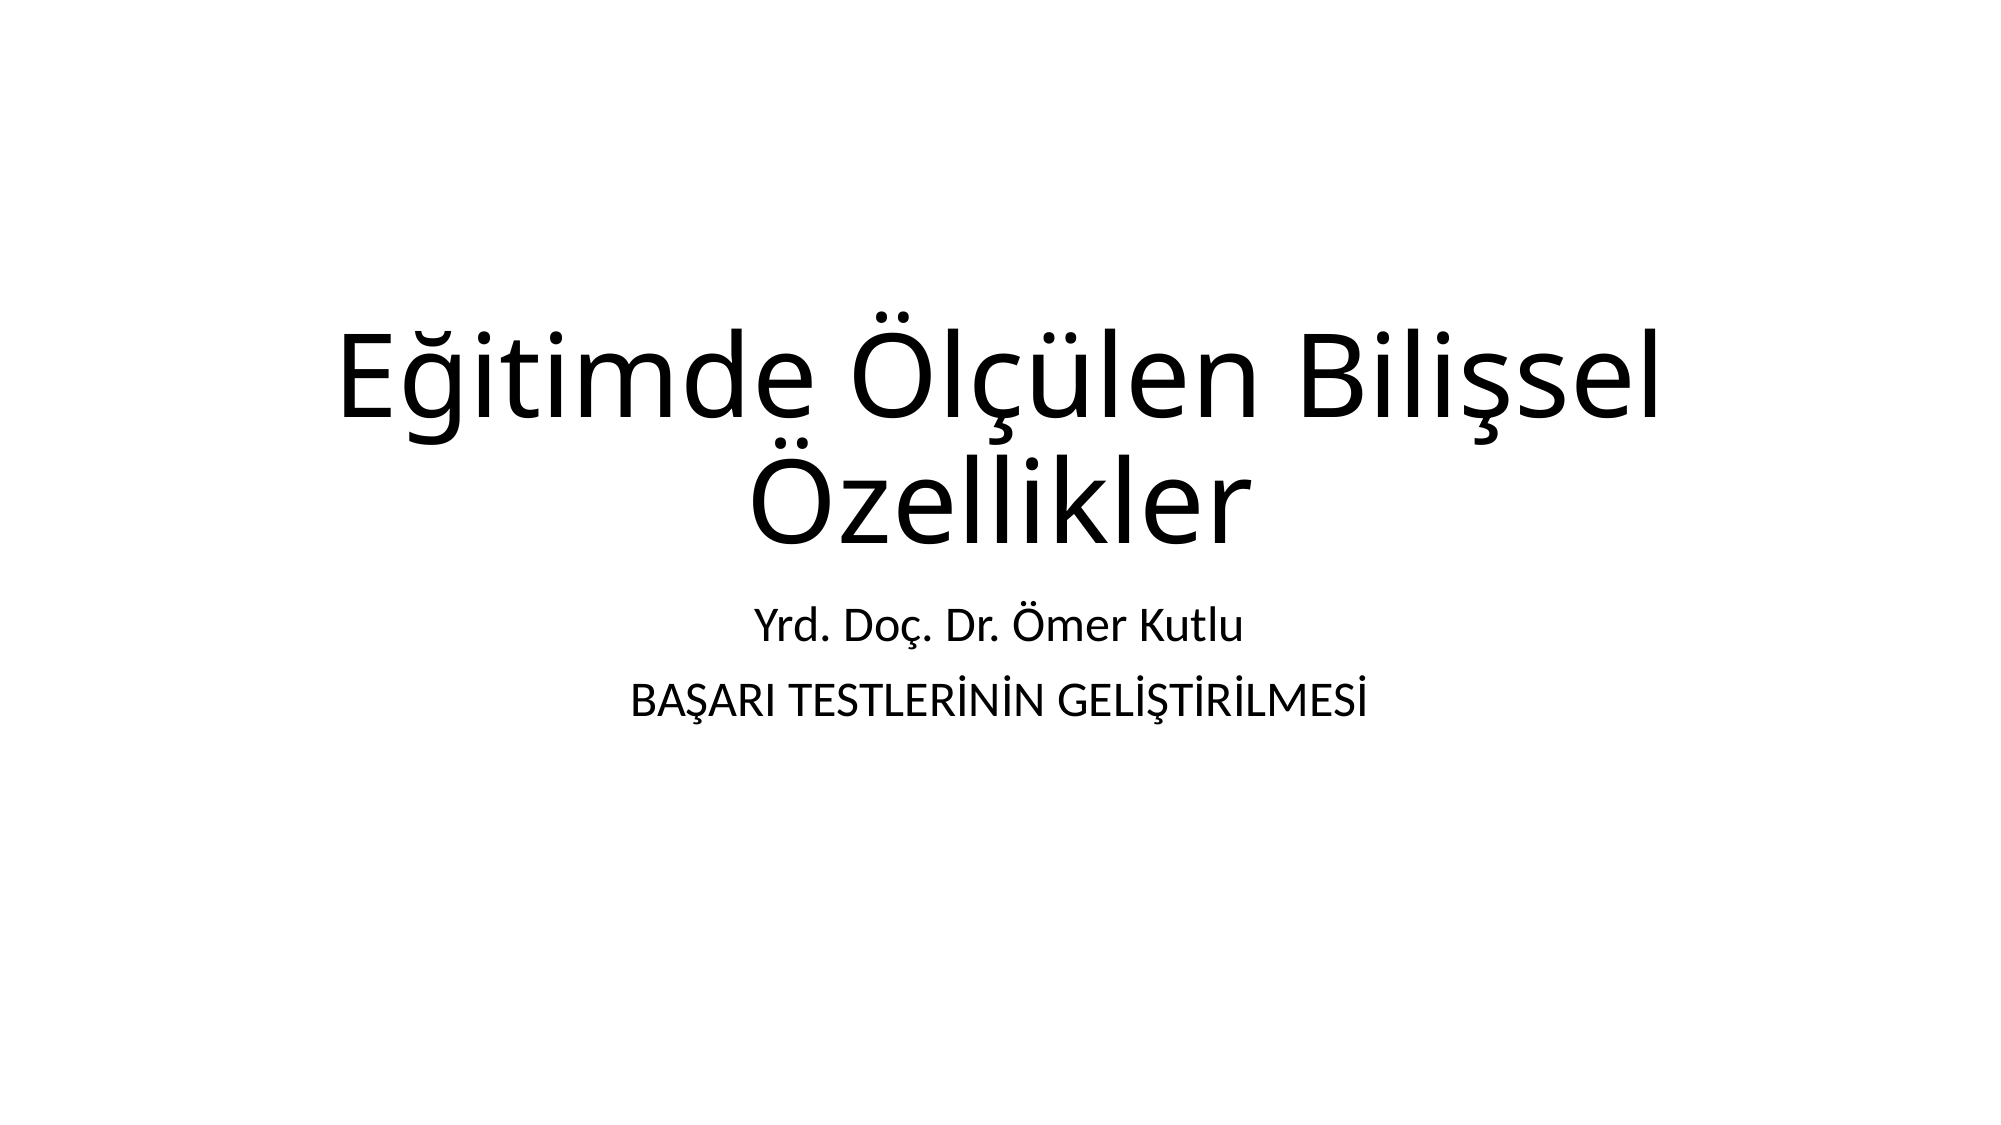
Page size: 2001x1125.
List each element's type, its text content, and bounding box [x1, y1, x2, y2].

subtitle Yrd. Doç. Dr. Ömer Kutlu BAŞARI TESTLERİNİN GELİŞTİRİLMESİ [249, 590, 1750, 863]
title Eğitimde Ölçülen Bilişsel Özellikler [249, 184, 1750, 576]
